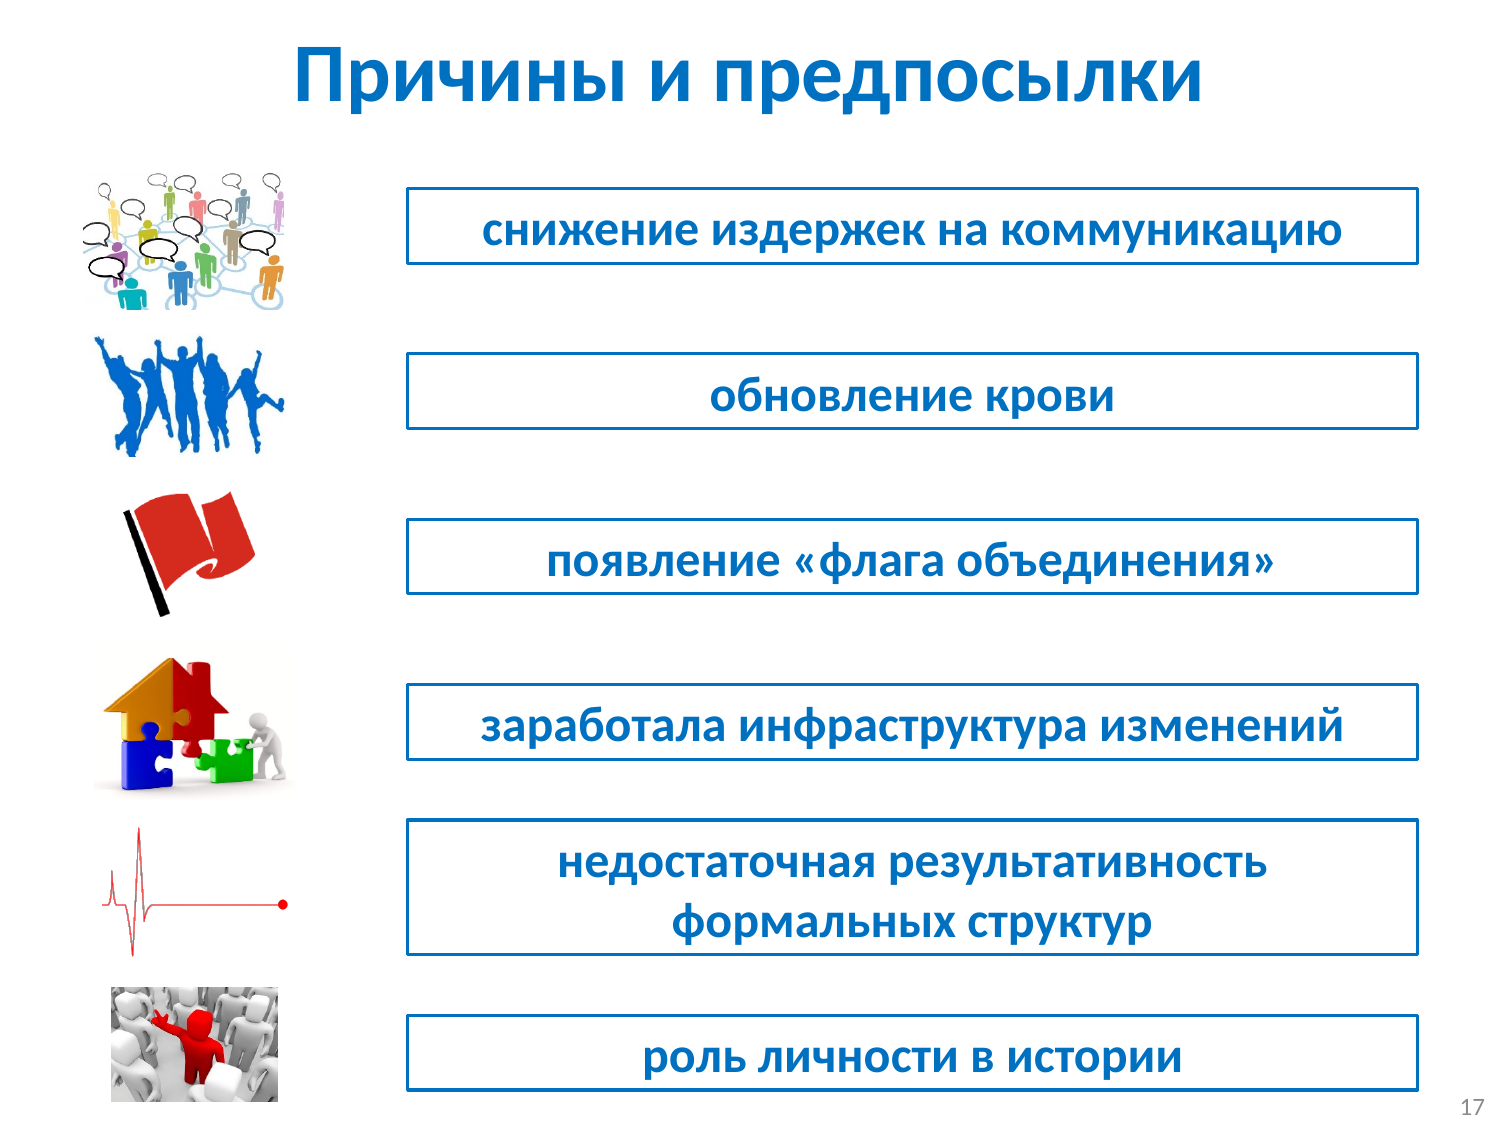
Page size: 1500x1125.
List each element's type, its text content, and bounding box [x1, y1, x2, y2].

picture [123, 491, 255, 617]
picture [111, 987, 279, 1103]
text_box обновление крови [407, 353, 1418, 429]
text_box появление «флага объединения» [407, 519, 1418, 594]
picture [89, 333, 289, 457]
text_box роль личности в истории [407, 1015, 1418, 1090]
slide_number 17 [1435, 1082, 1500, 1125]
picture [100, 810, 290, 977]
title Причины и предпосылки [0, 0, 1500, 138]
text_box снижение издержек на коммуникацию [407, 188, 1418, 264]
picture [93, 644, 297, 803]
text_box недостаточная результативность формальных структур [407, 820, 1418, 955]
text_box заработала инфраструктура изменений [407, 684, 1418, 760]
picture [83, 172, 284, 310]
